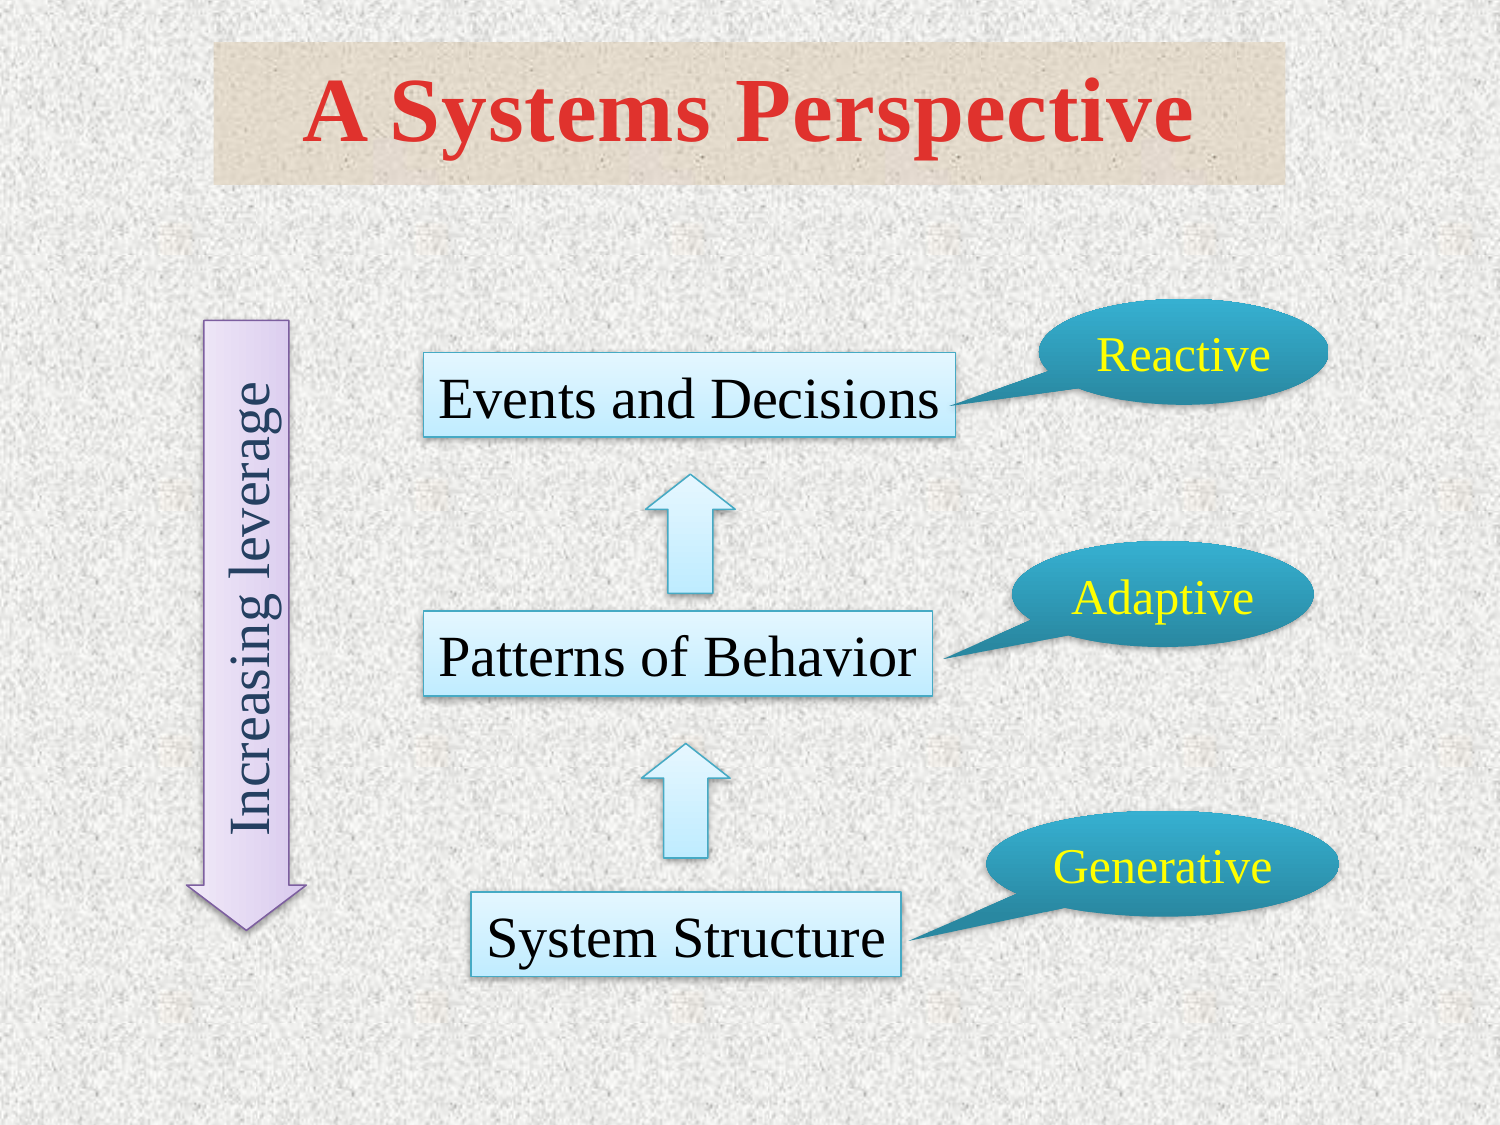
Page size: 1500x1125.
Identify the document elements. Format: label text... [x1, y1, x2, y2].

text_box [422, 473, 934, 716]
text_box Generative [908, 810, 1340, 942]
text_box Adaptive [942, 541, 1314, 660]
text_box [470, 743, 902, 970]
text_box Events and Decisions [423, 352, 956, 438]
text_box Increasing leverage [185, 319, 308, 932]
picture [0, 0, 1500, 1125]
title A Systems Perspective [213, 42, 1286, 185]
text_box Reactive [948, 298, 1329, 407]
